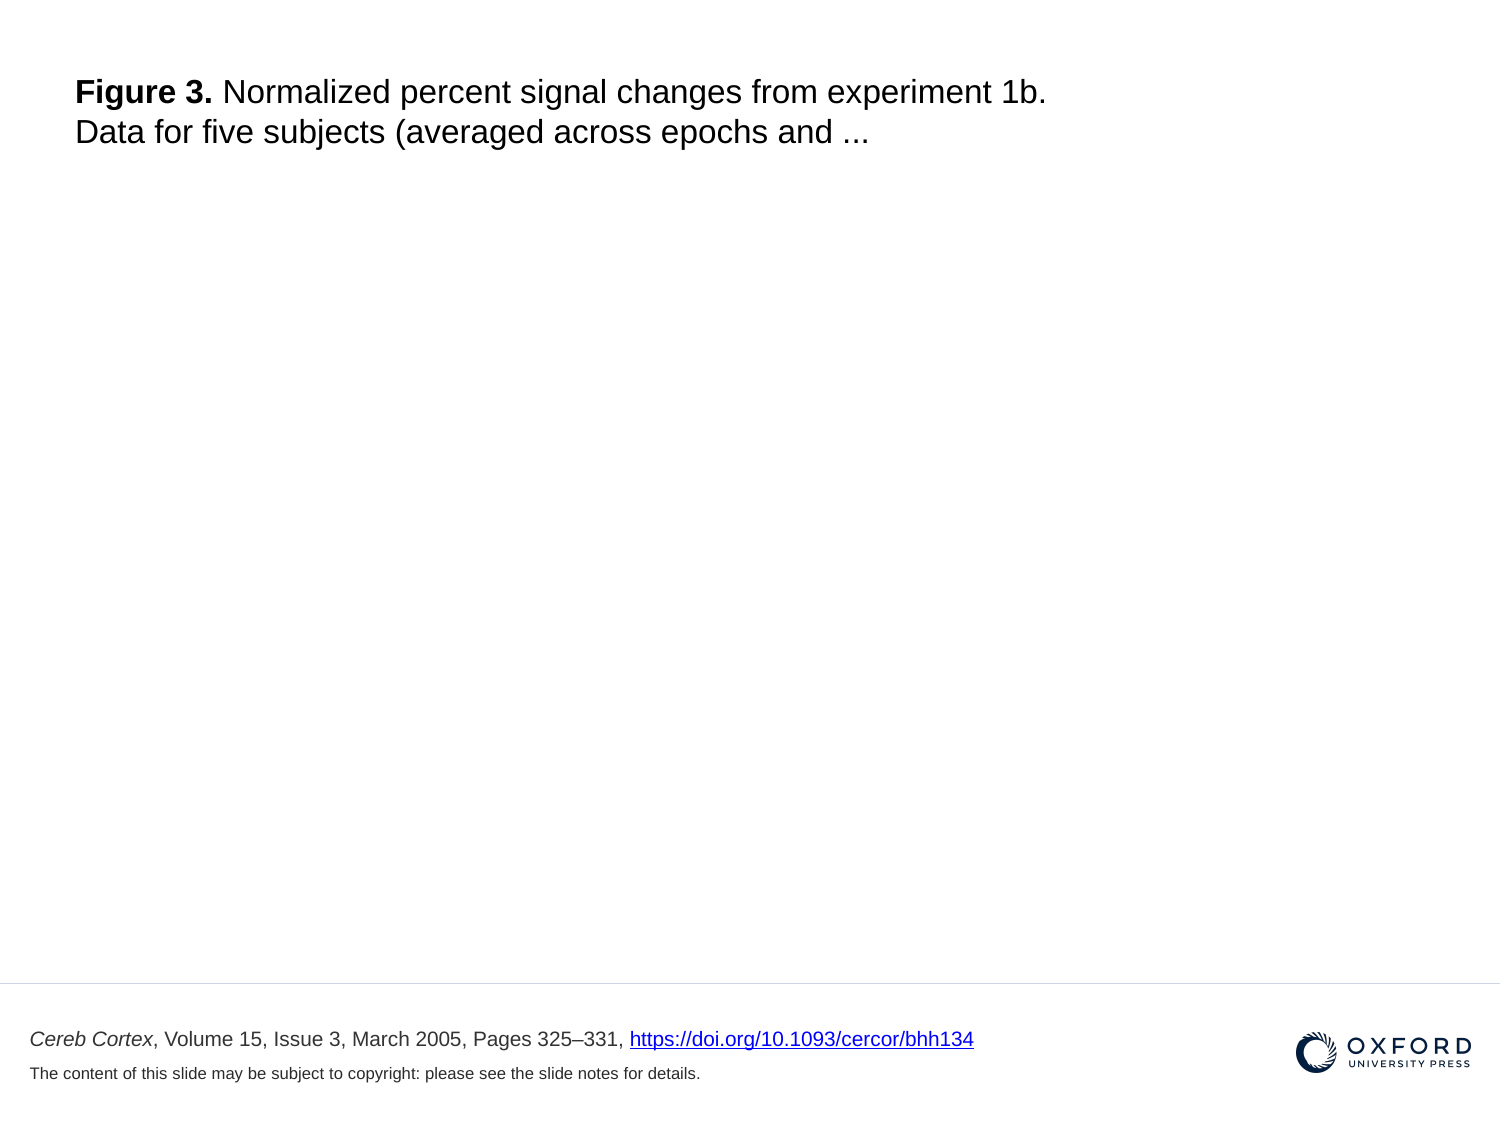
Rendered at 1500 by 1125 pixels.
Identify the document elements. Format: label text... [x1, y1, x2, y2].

footer Cereb Cortex, Volume 15, Issue 3, March 2005, Pages 325–331, https://doi.org/10.1093/cercor/bhh134 The content of this slide may be subject to copyright: please see the slide notes for details. [0, 983, 1260, 1125]
title Figure 3. Normalized percent signal changes from experiment 1b. Data for five subjects (averaged across epochs and ... [75, 69, 1078, 171]
picture [1296, 1032, 1471, 1073]
